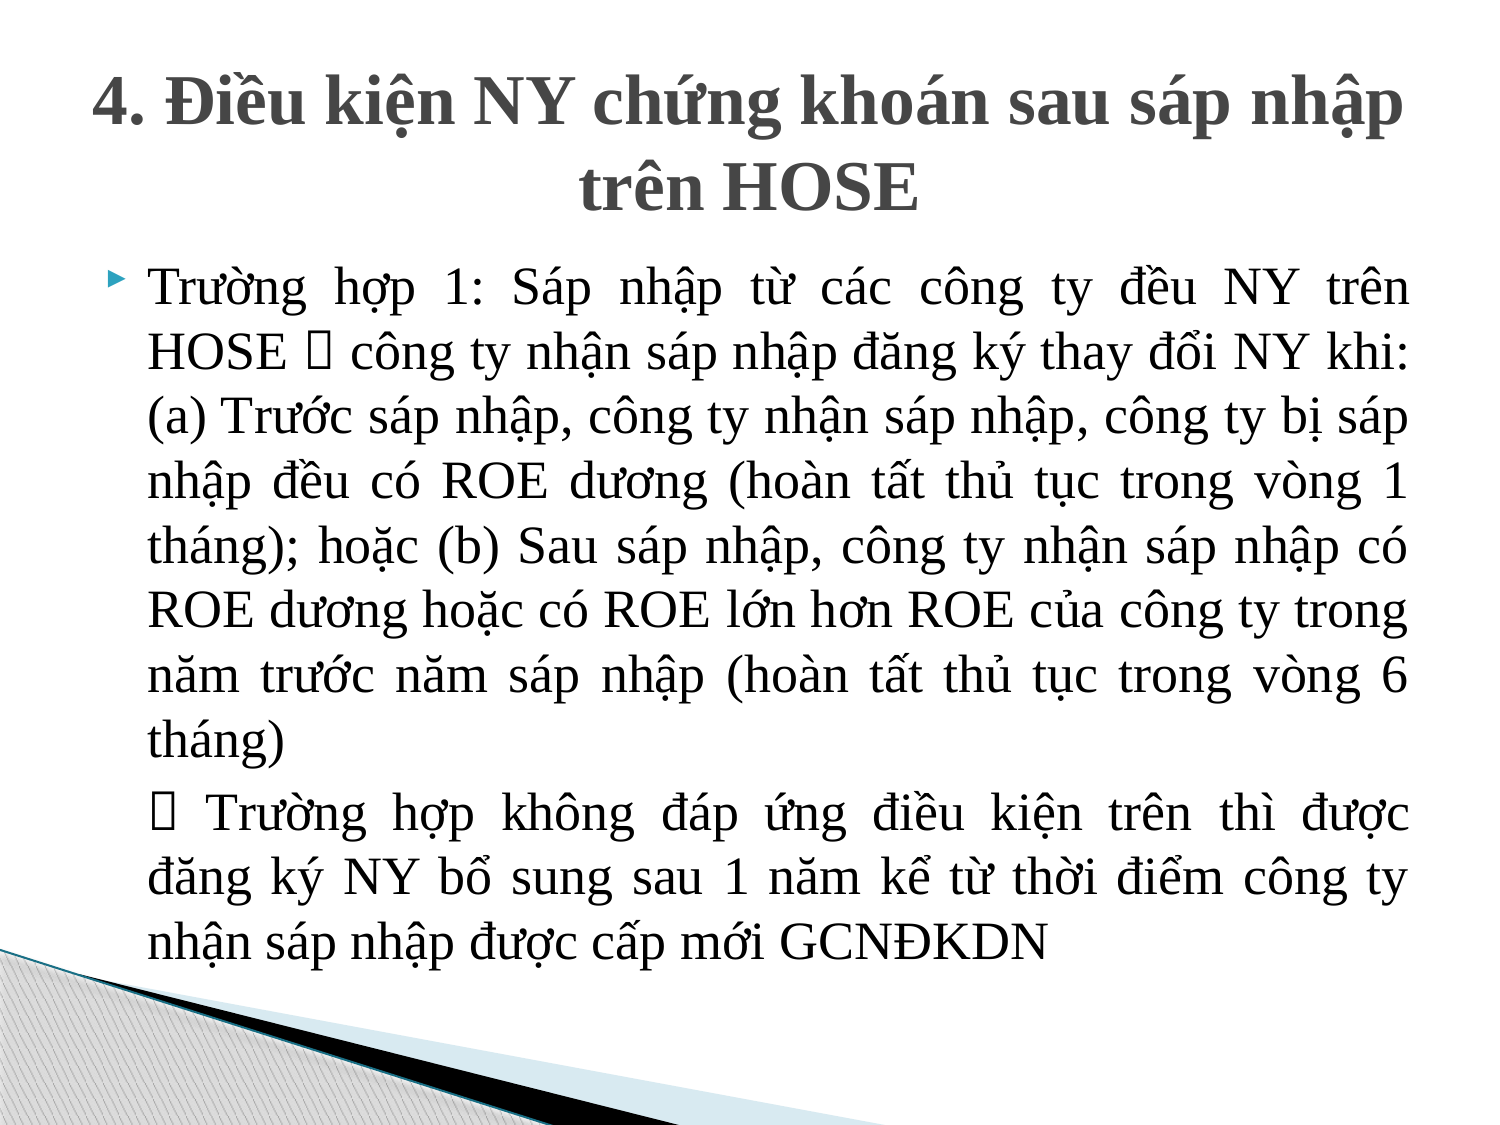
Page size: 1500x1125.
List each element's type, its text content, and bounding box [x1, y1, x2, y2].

title 4. Điều kiện NY chứng khoán sau sáp nhập trên HOSE [75, 45, 1425, 233]
list Trường hợp 1: Sáp nhập từ các công ty đều NY trên HOSE  công ty nhận sáp nhập đăng ký thay đổi NY khi: (a) Trước sáp nhập, công ty nhận sáp nhập, công ty bị sáp nhập đều có ROE dương (hoàn tất thủ tục trong vòng 1 tháng); hoặc (b) Sau sáp nhập, công ty nhận sáp nhập có ROE dương hoặc có ROE lớn hơn ROE của công ty trong năm trước năm sáp nhập (hoàn tất thủ tục trong vòng 6 tháng)  Trường hợp không đáp ứng điều kiện trên thì được đăng ký NY bổ sung sau 1 năm kể từ thời điểm công ty nhận sáp nhập được cấp mới GCNĐKDN [75, 243, 1425, 986]
